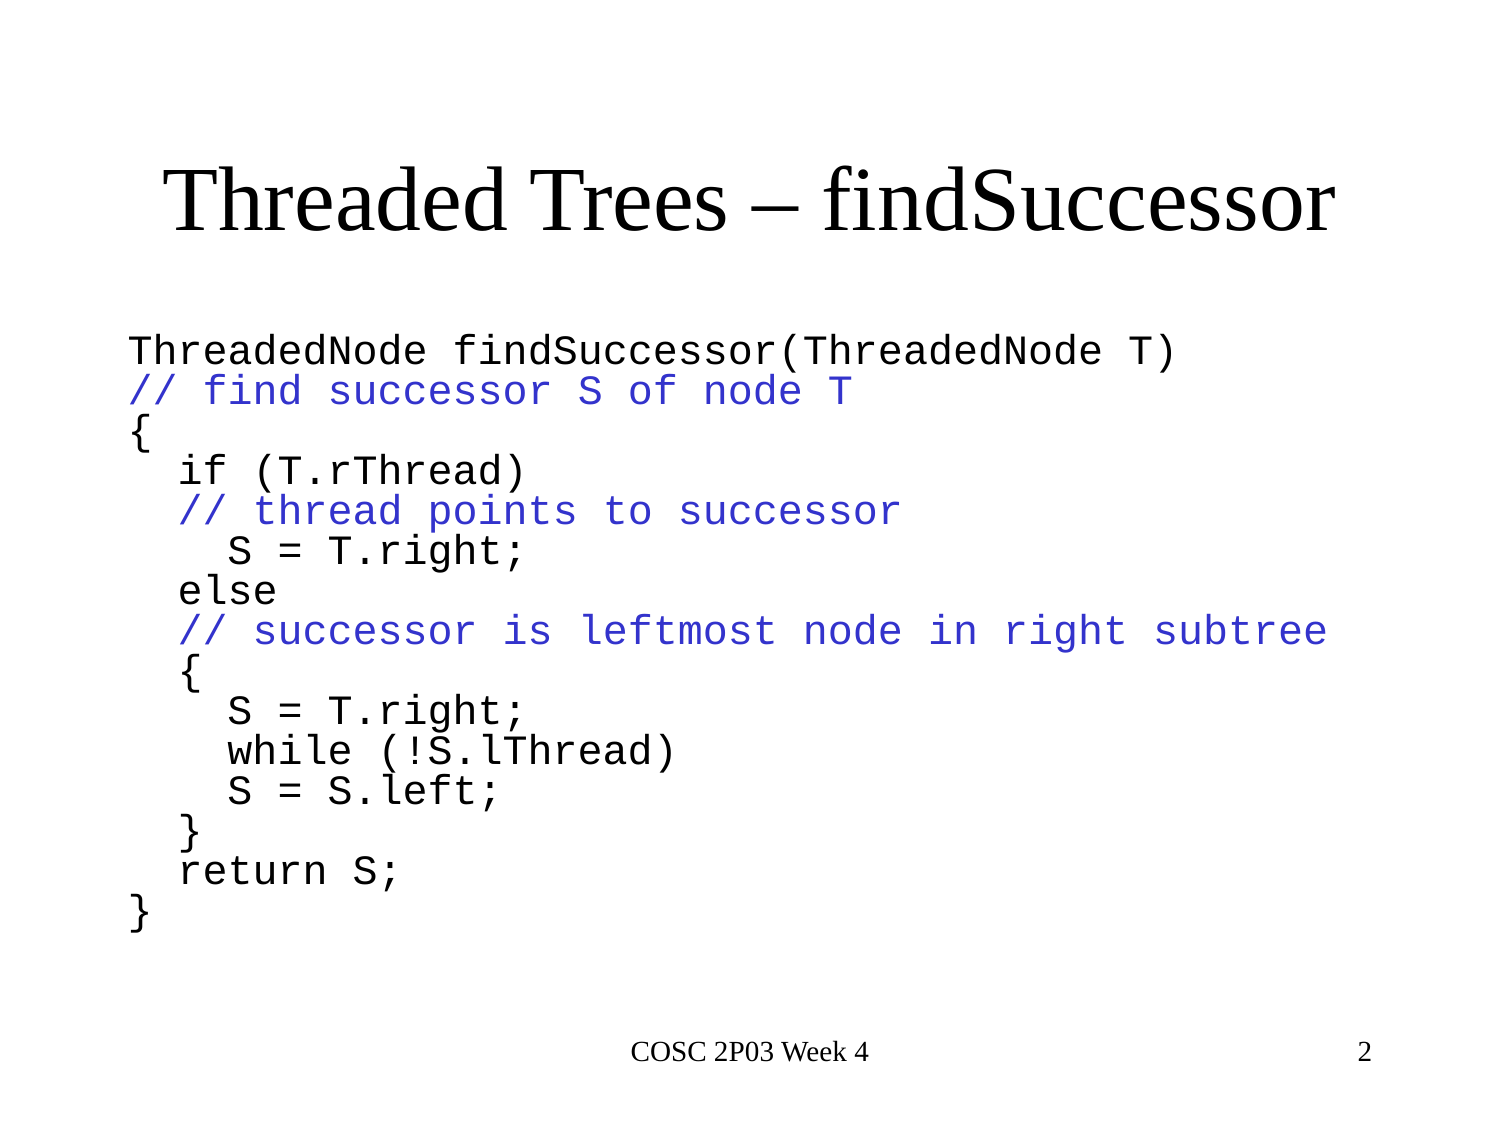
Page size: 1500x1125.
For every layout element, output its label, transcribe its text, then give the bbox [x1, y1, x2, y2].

title Threaded Trees – findSuccessor [112, 99, 1388, 288]
list ThreadedNode findSuccessor(ThreadedNode T) // find successor S of node T { if (T.rThread) // thread points to successor S = T.right; else // successor is leftmost node in right subtree { S = T.right; while (!S.lThread) S = S.left; } return S; } [112, 324, 1388, 1001]
slide_number 2 [1074, 1024, 1388, 1101]
footer COSC 2P03 Week 4 [512, 1024, 988, 1101]
